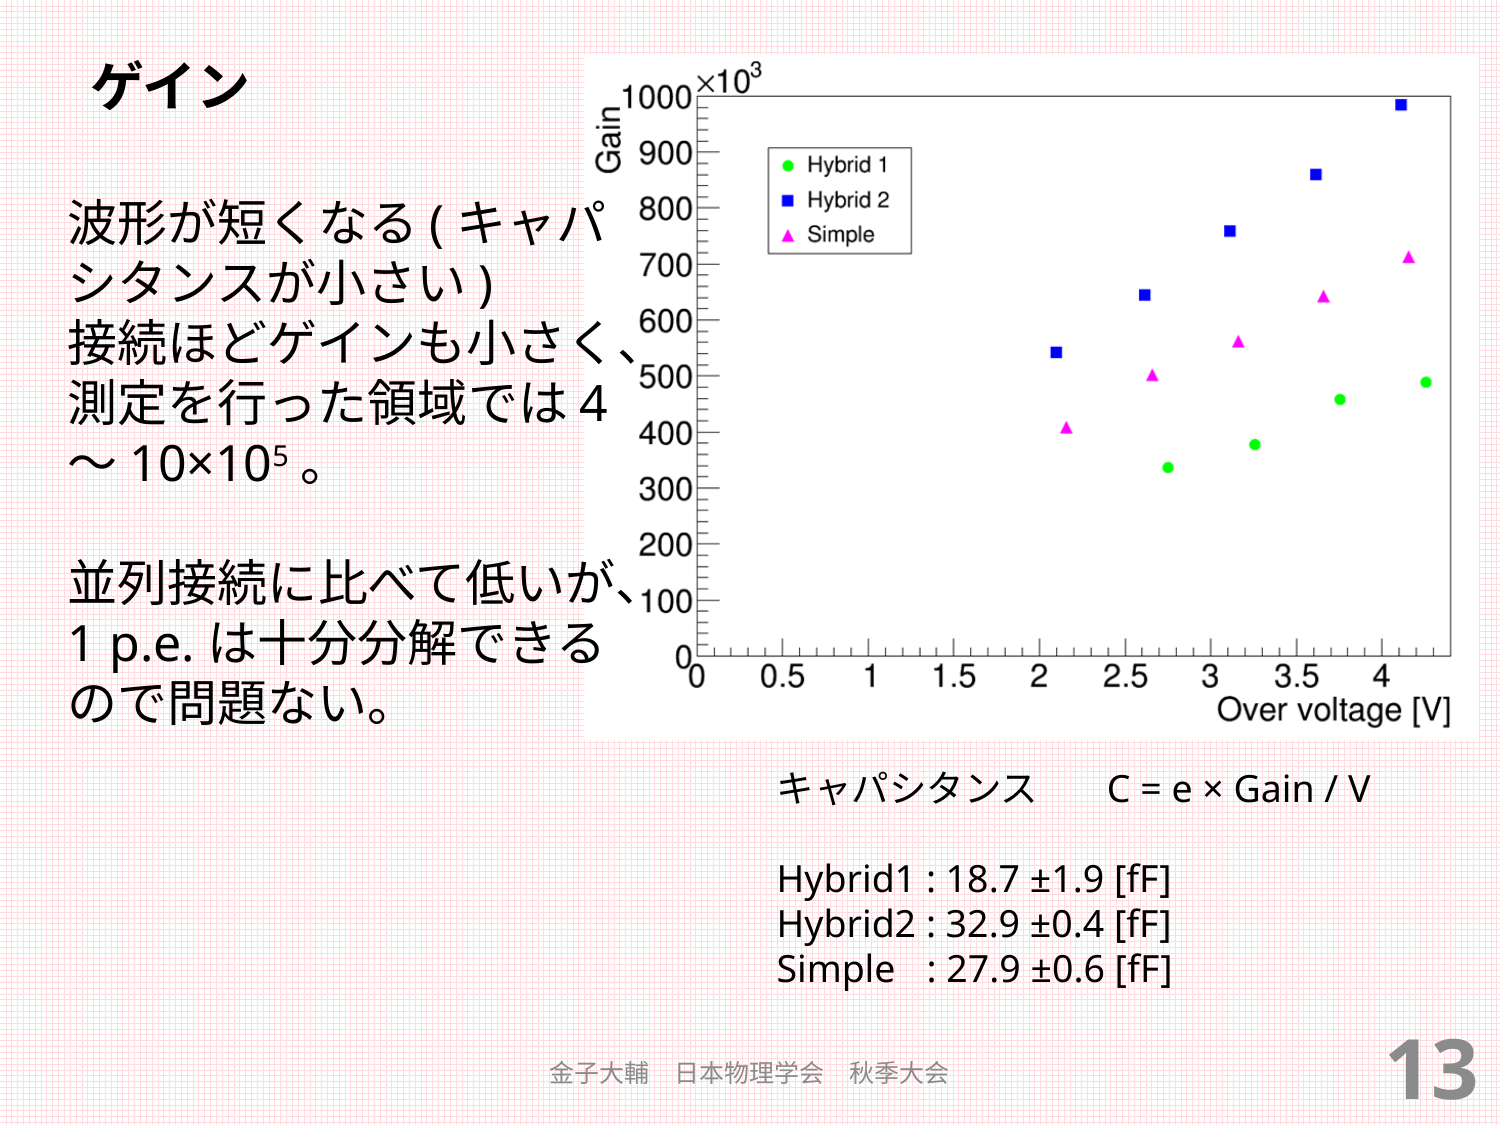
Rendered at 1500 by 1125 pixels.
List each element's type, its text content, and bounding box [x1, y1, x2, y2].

picture [584, 54, 1479, 740]
title ゲイン [75, 45, 1425, 126]
footer 金子大輔 日本物理学会 秋季大会 [512, 1042, 988, 1103]
slide_number 12 [1144, 1042, 1495, 1103]
text_box 波形が短くなる(キャパシタンスが小さい) 接続ほどゲインも小さく、測定を行った領域では4～10×105。 並列接続に比べて低いが、1 p.e.は十分分解できるので問題ない。 [53, 184, 579, 740]
text_box キャパシタンス C = e × Gain / V Hybrid1 : 18.7 ±1.9 [fF] Hybrid2 : 32.9 ±0.4 [fF] Simple : 27.9 ±0.6 [fF] [761, 757, 1412, 997]
